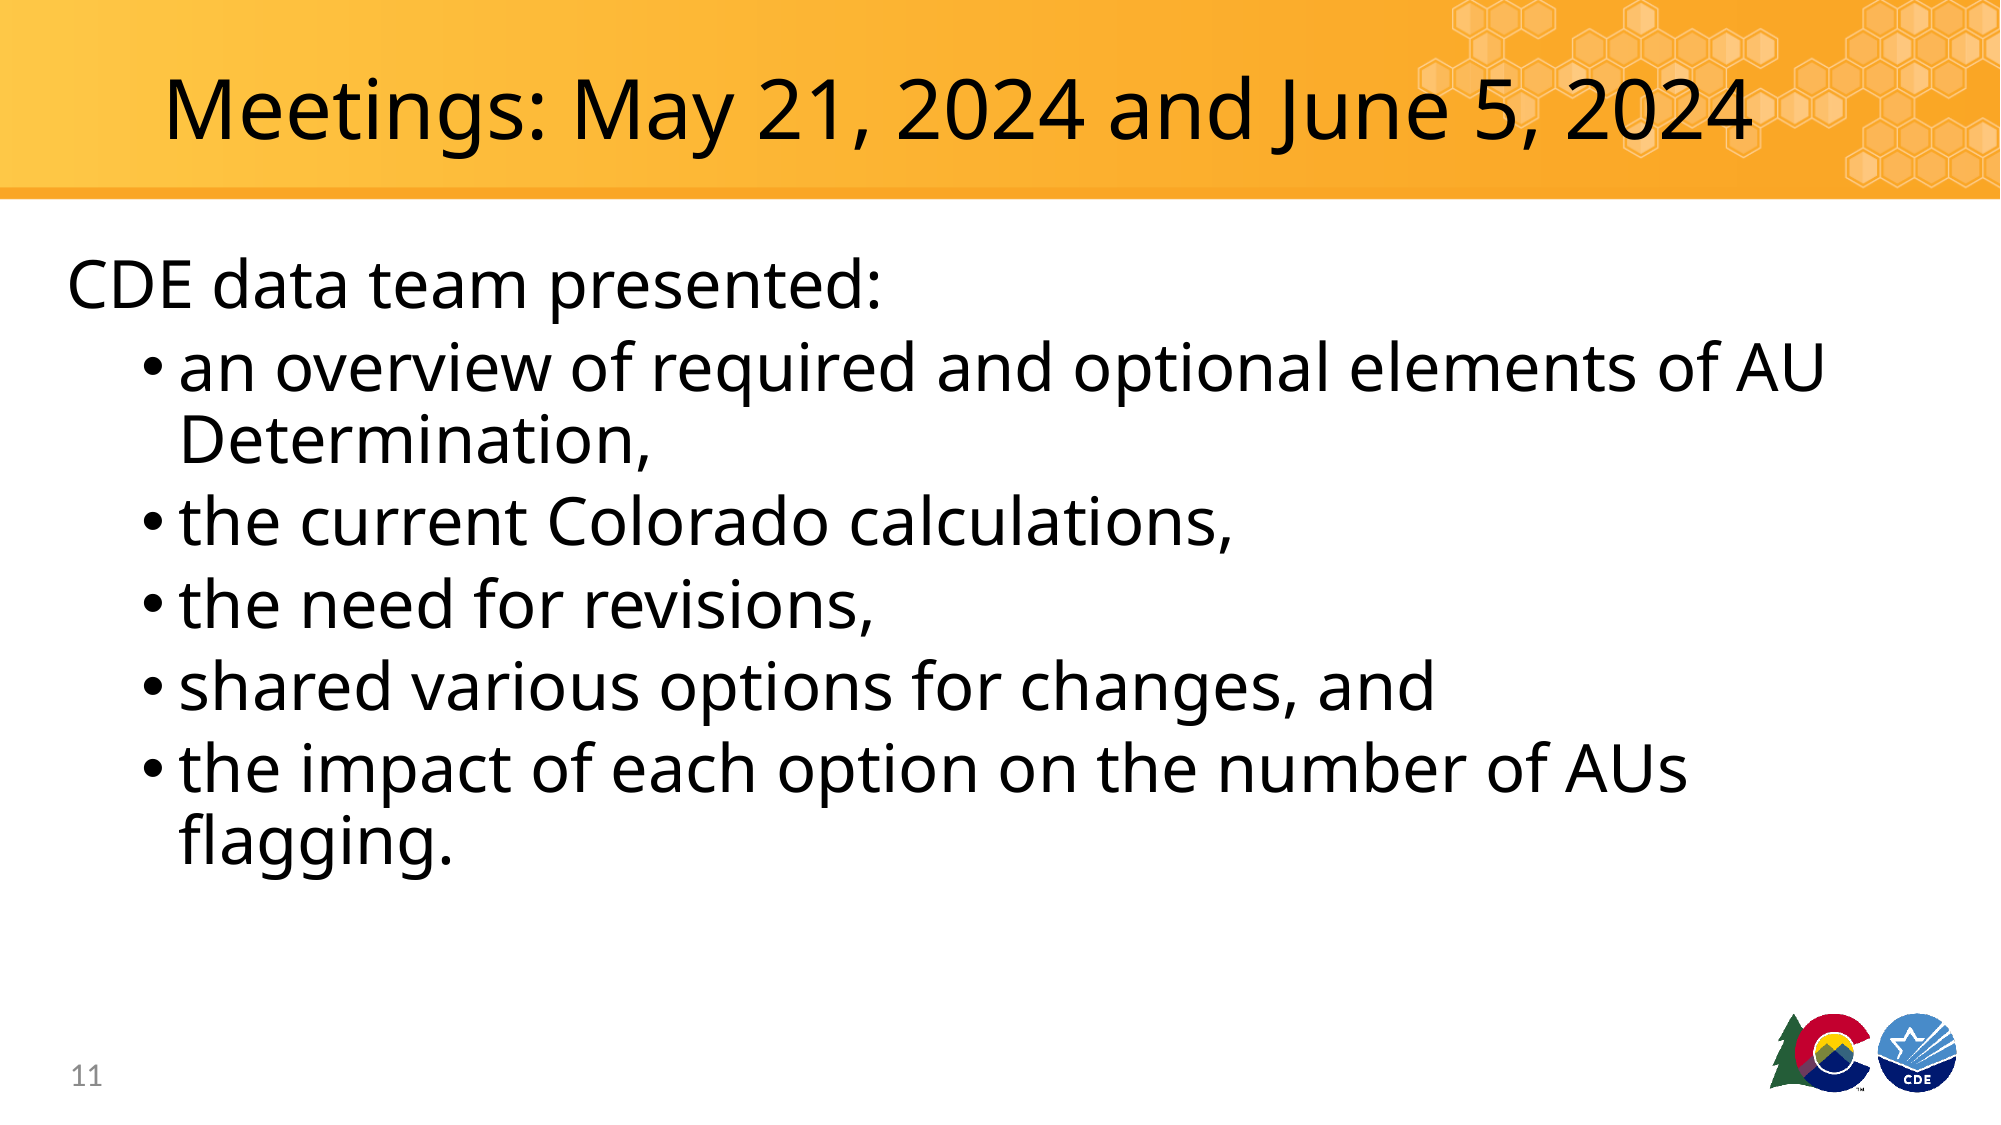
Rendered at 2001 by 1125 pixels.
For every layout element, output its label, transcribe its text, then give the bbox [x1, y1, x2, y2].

picture [0, 0, 2000, 200]
title Meetings: May 21, 2024 and June 5, 2024 [147, 24, 1873, 200]
picture [1768, 1012, 1957, 1093]
slide_number 11 [54, 1042, 505, 1103]
list CDE data team presented: an overview of required and optional elements of AU Determination, the current Colorado calculations, the need for revisions, shared various options for changes, and the impact of each option on the number of AUs flagging. [66, 251, 1844, 965]
